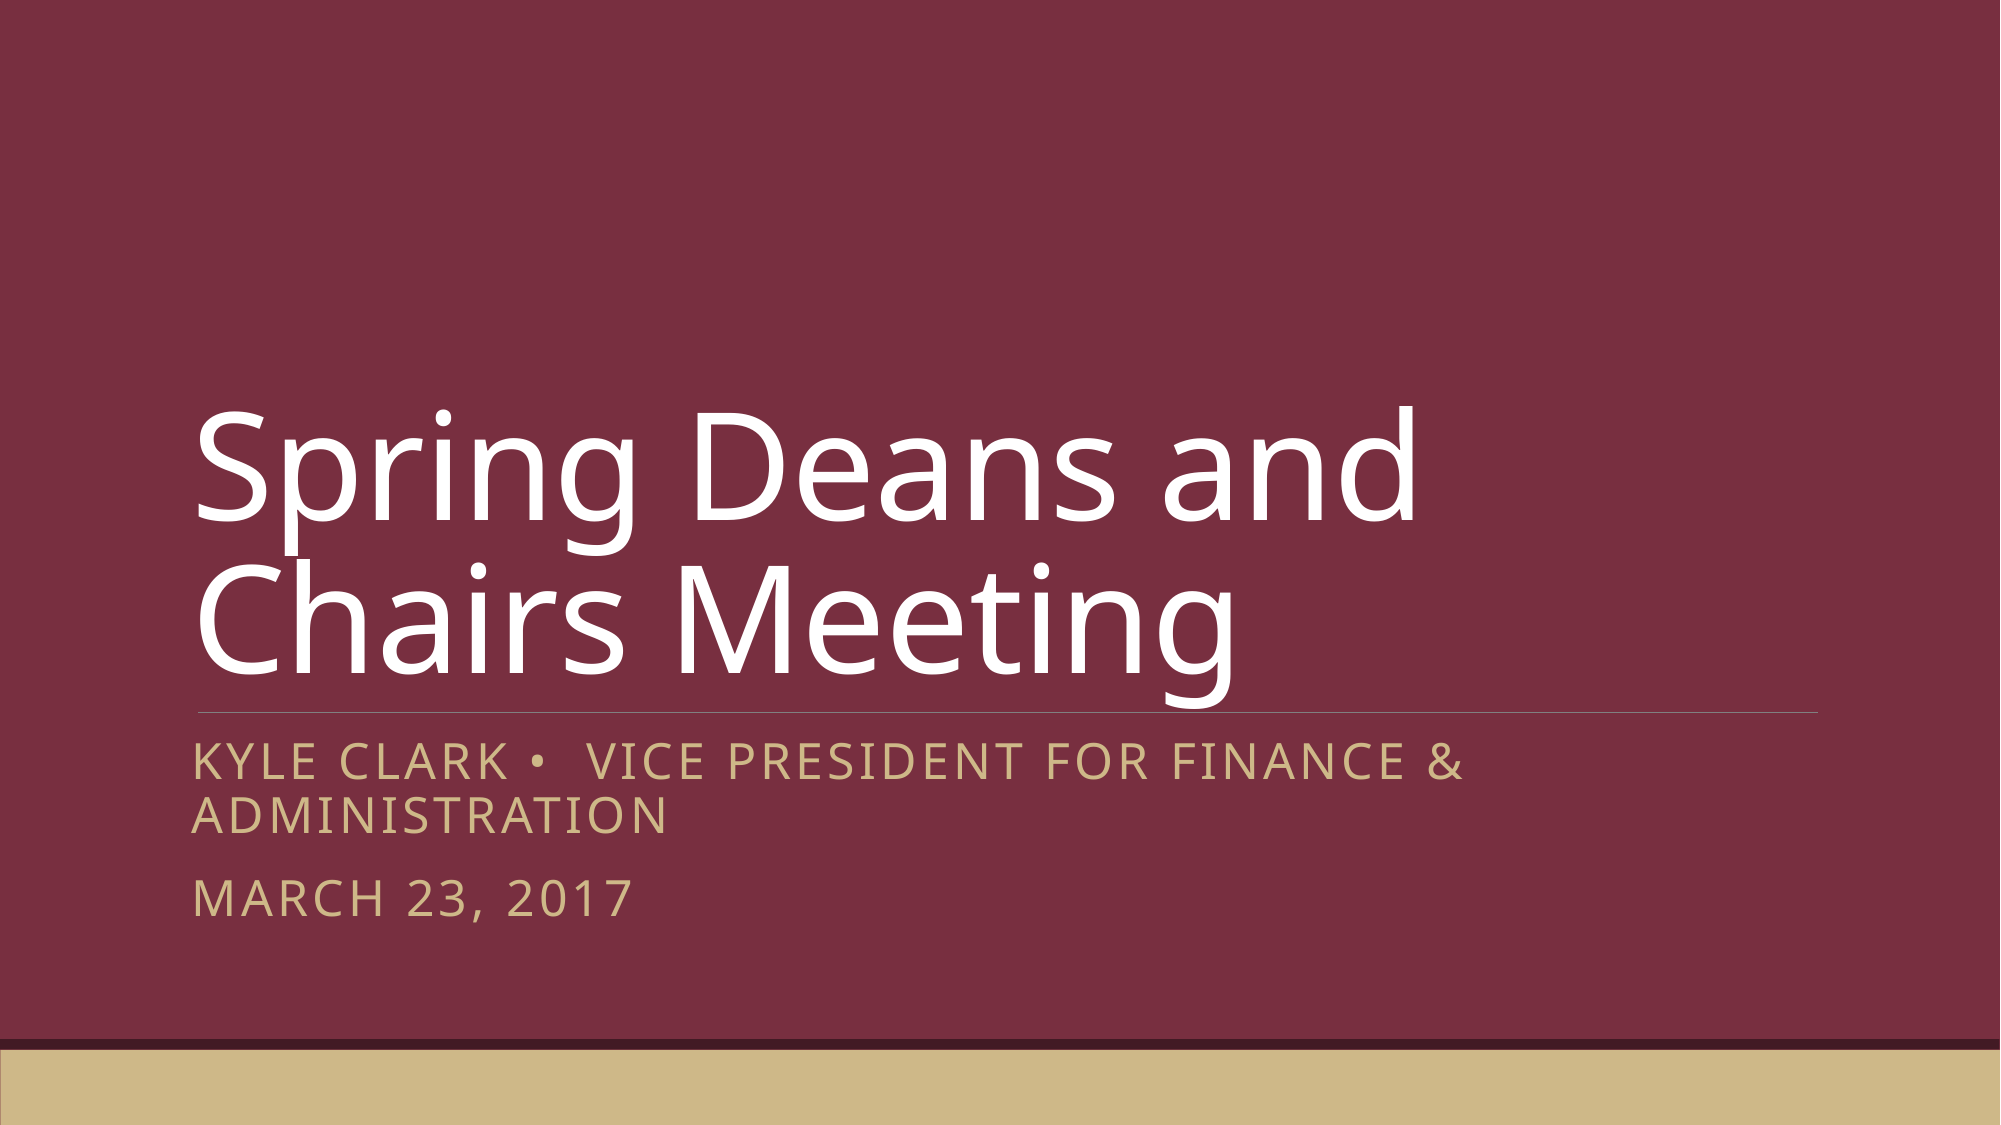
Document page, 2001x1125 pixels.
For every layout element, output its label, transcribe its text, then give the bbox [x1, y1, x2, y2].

subtitle Kyle Clark • Vice President for finance & administration March 23, 2017 [180, 730, 1831, 959]
title Spring Deans and Chairs Meeting [180, 124, 1830, 710]
